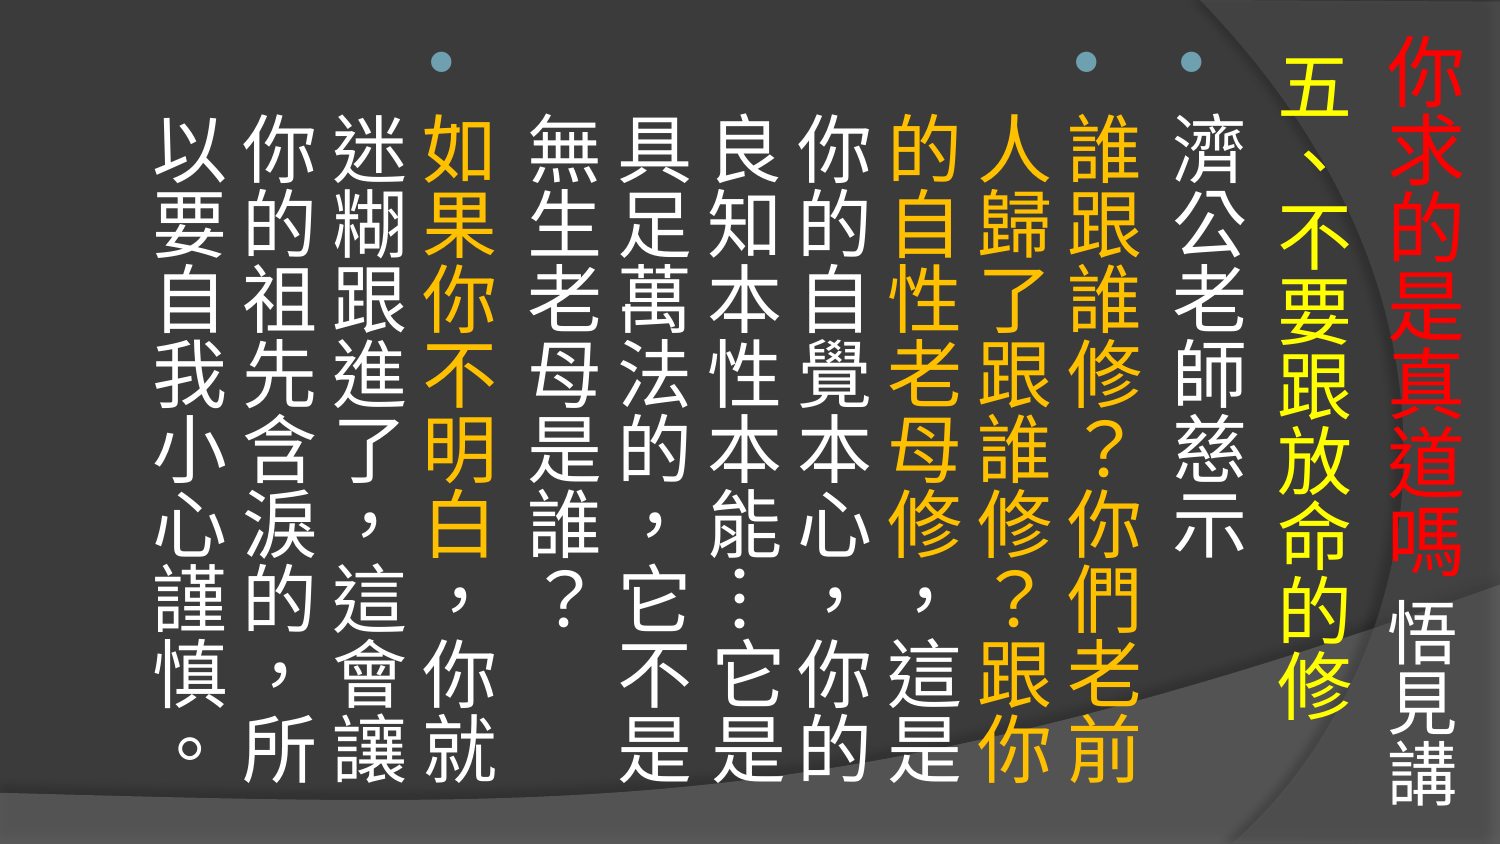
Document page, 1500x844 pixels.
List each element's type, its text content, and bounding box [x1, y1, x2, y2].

title 你求的是真道嗎 悟見講 [1364, 21, 1483, 820]
list 五、不要跟放命的修 濟公老師慈示 誰跟誰修？你們老前人歸了跟誰修？跟你的自性老母修，這是你的自覺本心，你的良知本性本能…它是具足萬法的，它不是無生老母是誰？ 如果你不明白，你就迷糊跟進了，這會讓你的祖先含淚的，所以要自我小心謹慎。 [29, 27, 1365, 820]
